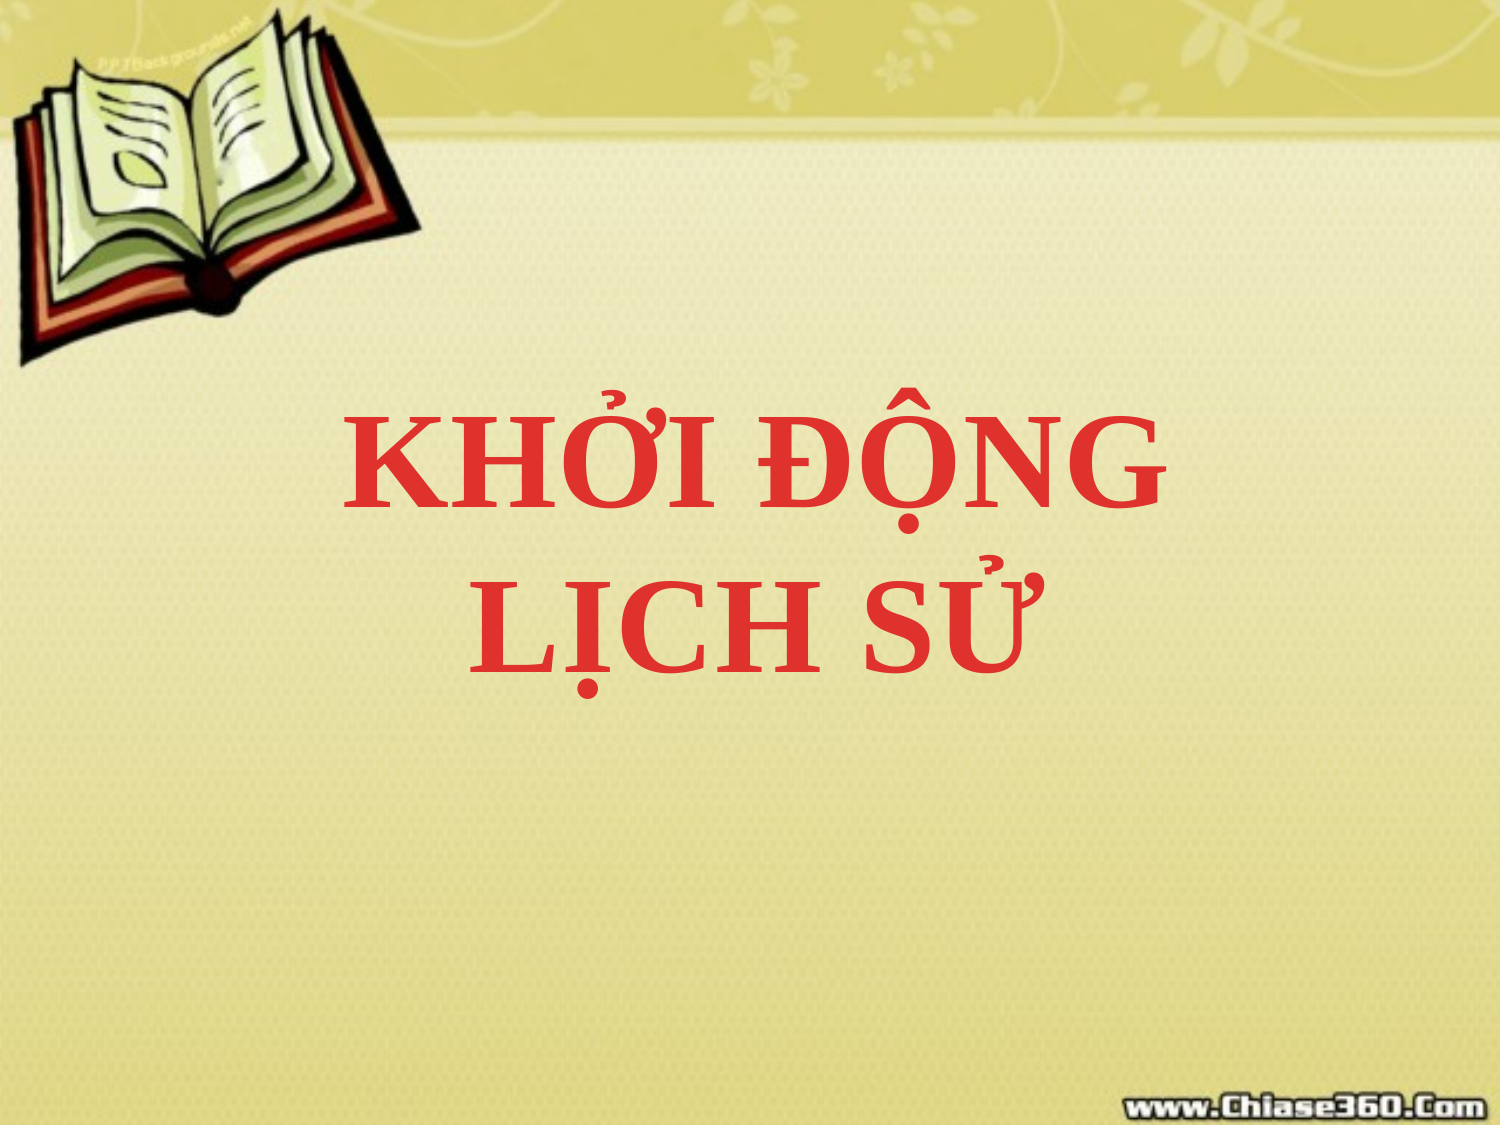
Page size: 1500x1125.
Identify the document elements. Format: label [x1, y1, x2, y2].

list [0, 0, 1500, 1125]
